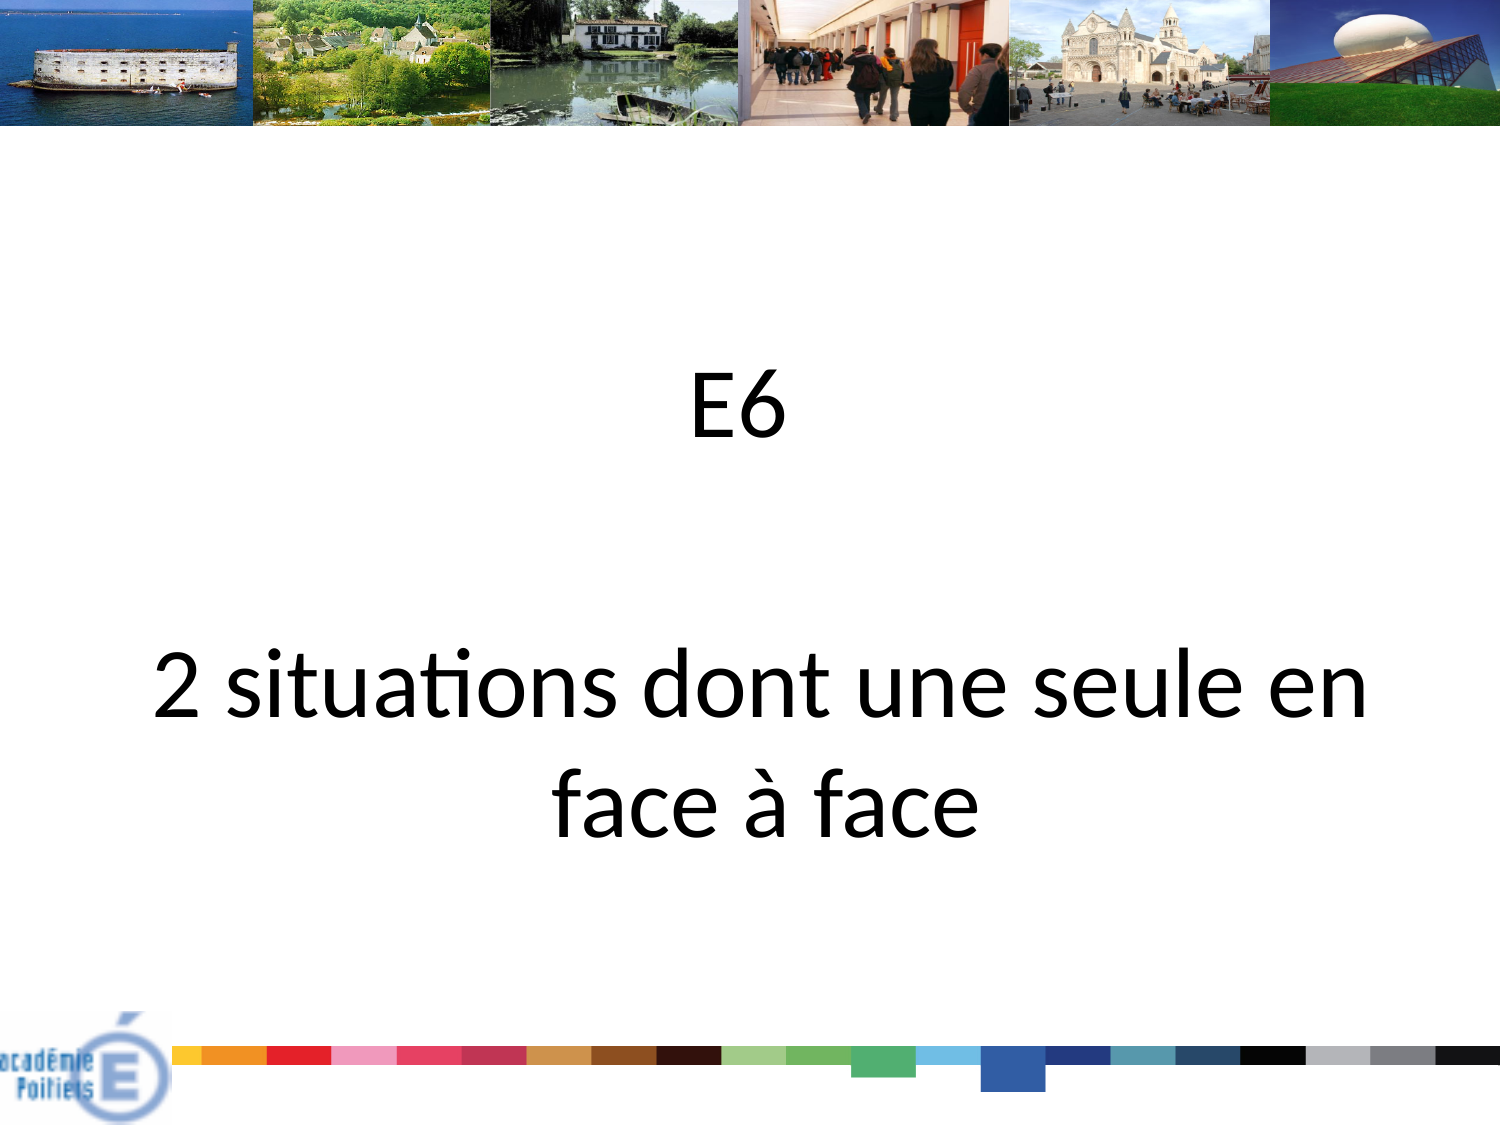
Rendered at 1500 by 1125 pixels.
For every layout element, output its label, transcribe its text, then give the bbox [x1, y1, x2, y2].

picture [0, 1011, 1500, 1125]
list E6 2 situations dont une seule en face à face [75, 137, 1425, 1005]
picture [0, 0, 1500, 126]
